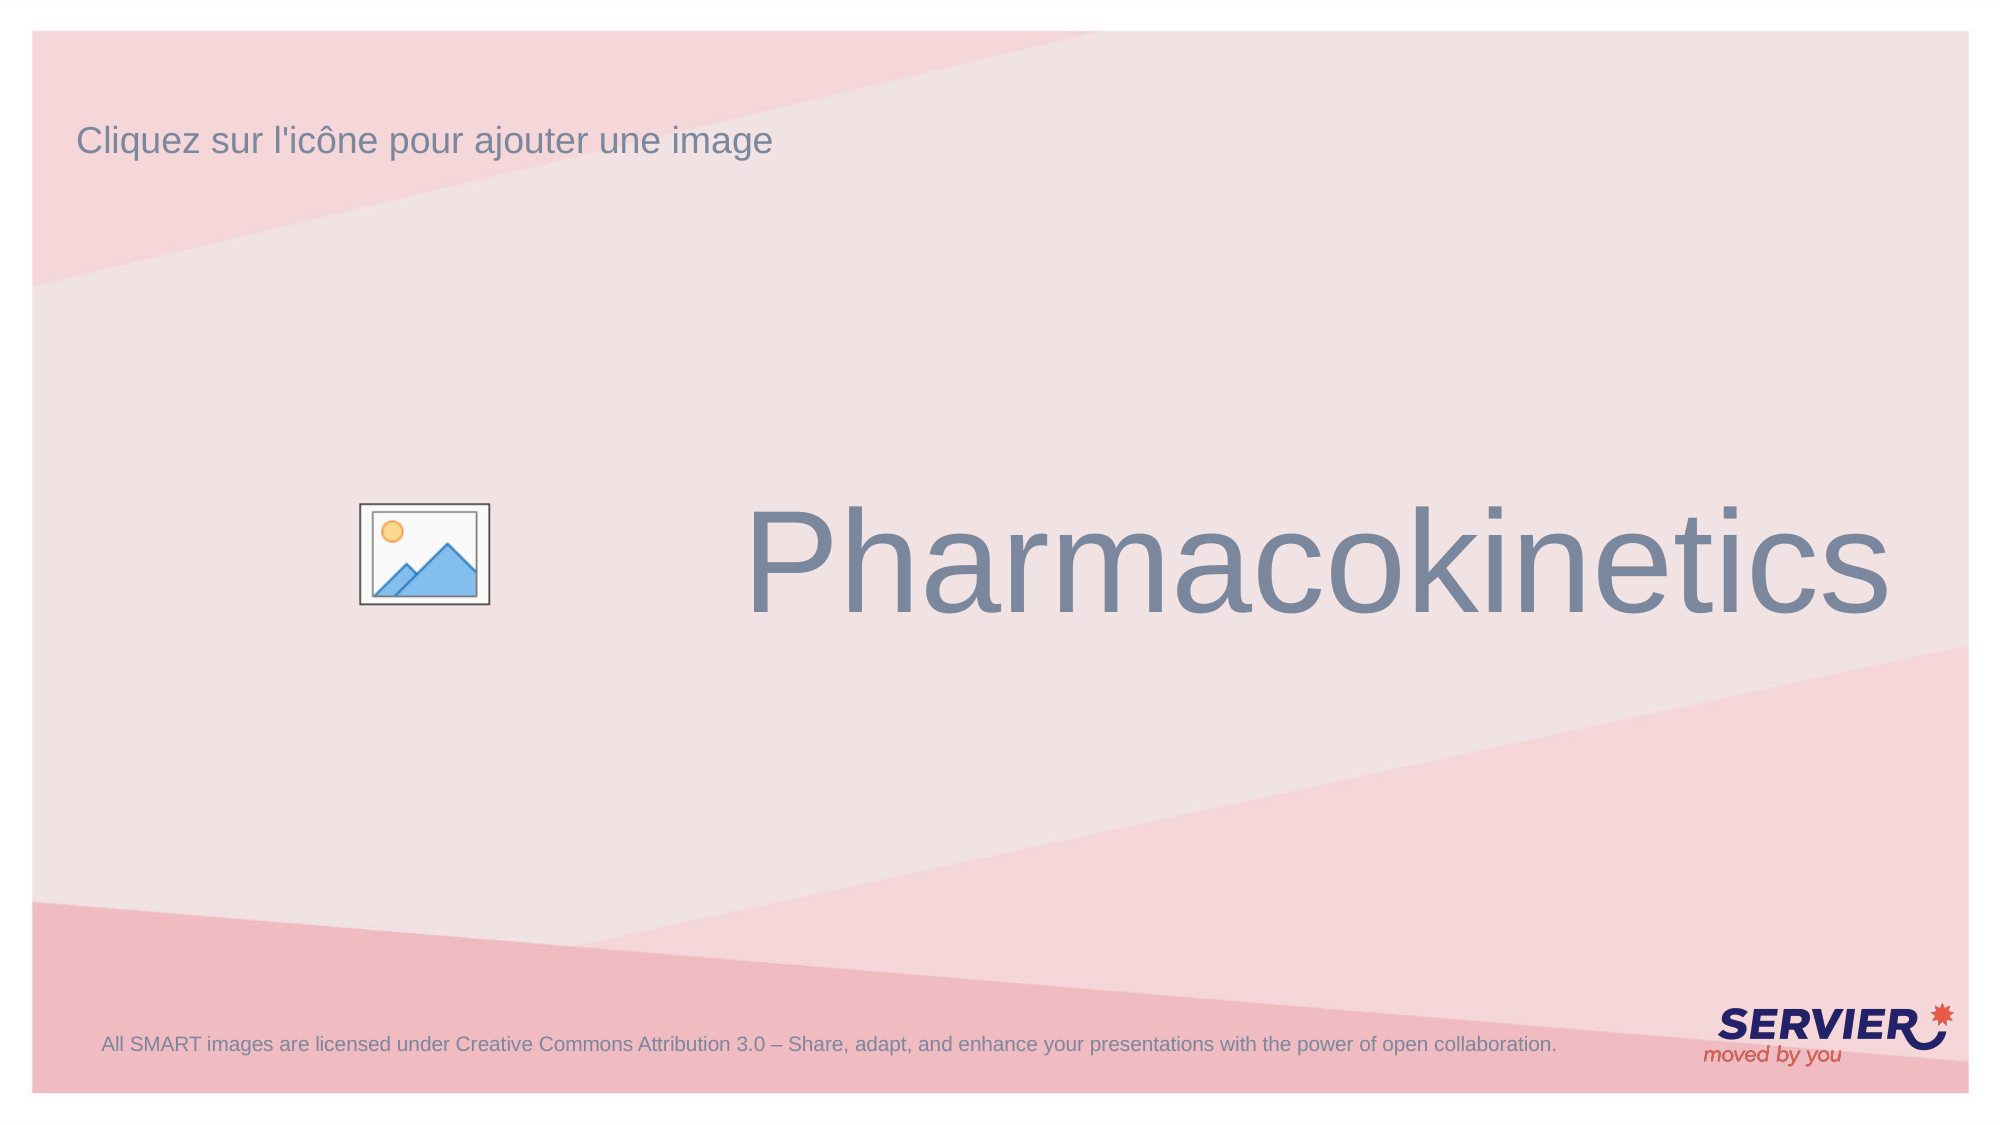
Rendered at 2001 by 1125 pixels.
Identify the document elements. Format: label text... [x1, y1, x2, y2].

picture [0, 0, 2001, 1125]
title Pharmacokinetics [769, 294, 1931, 815]
